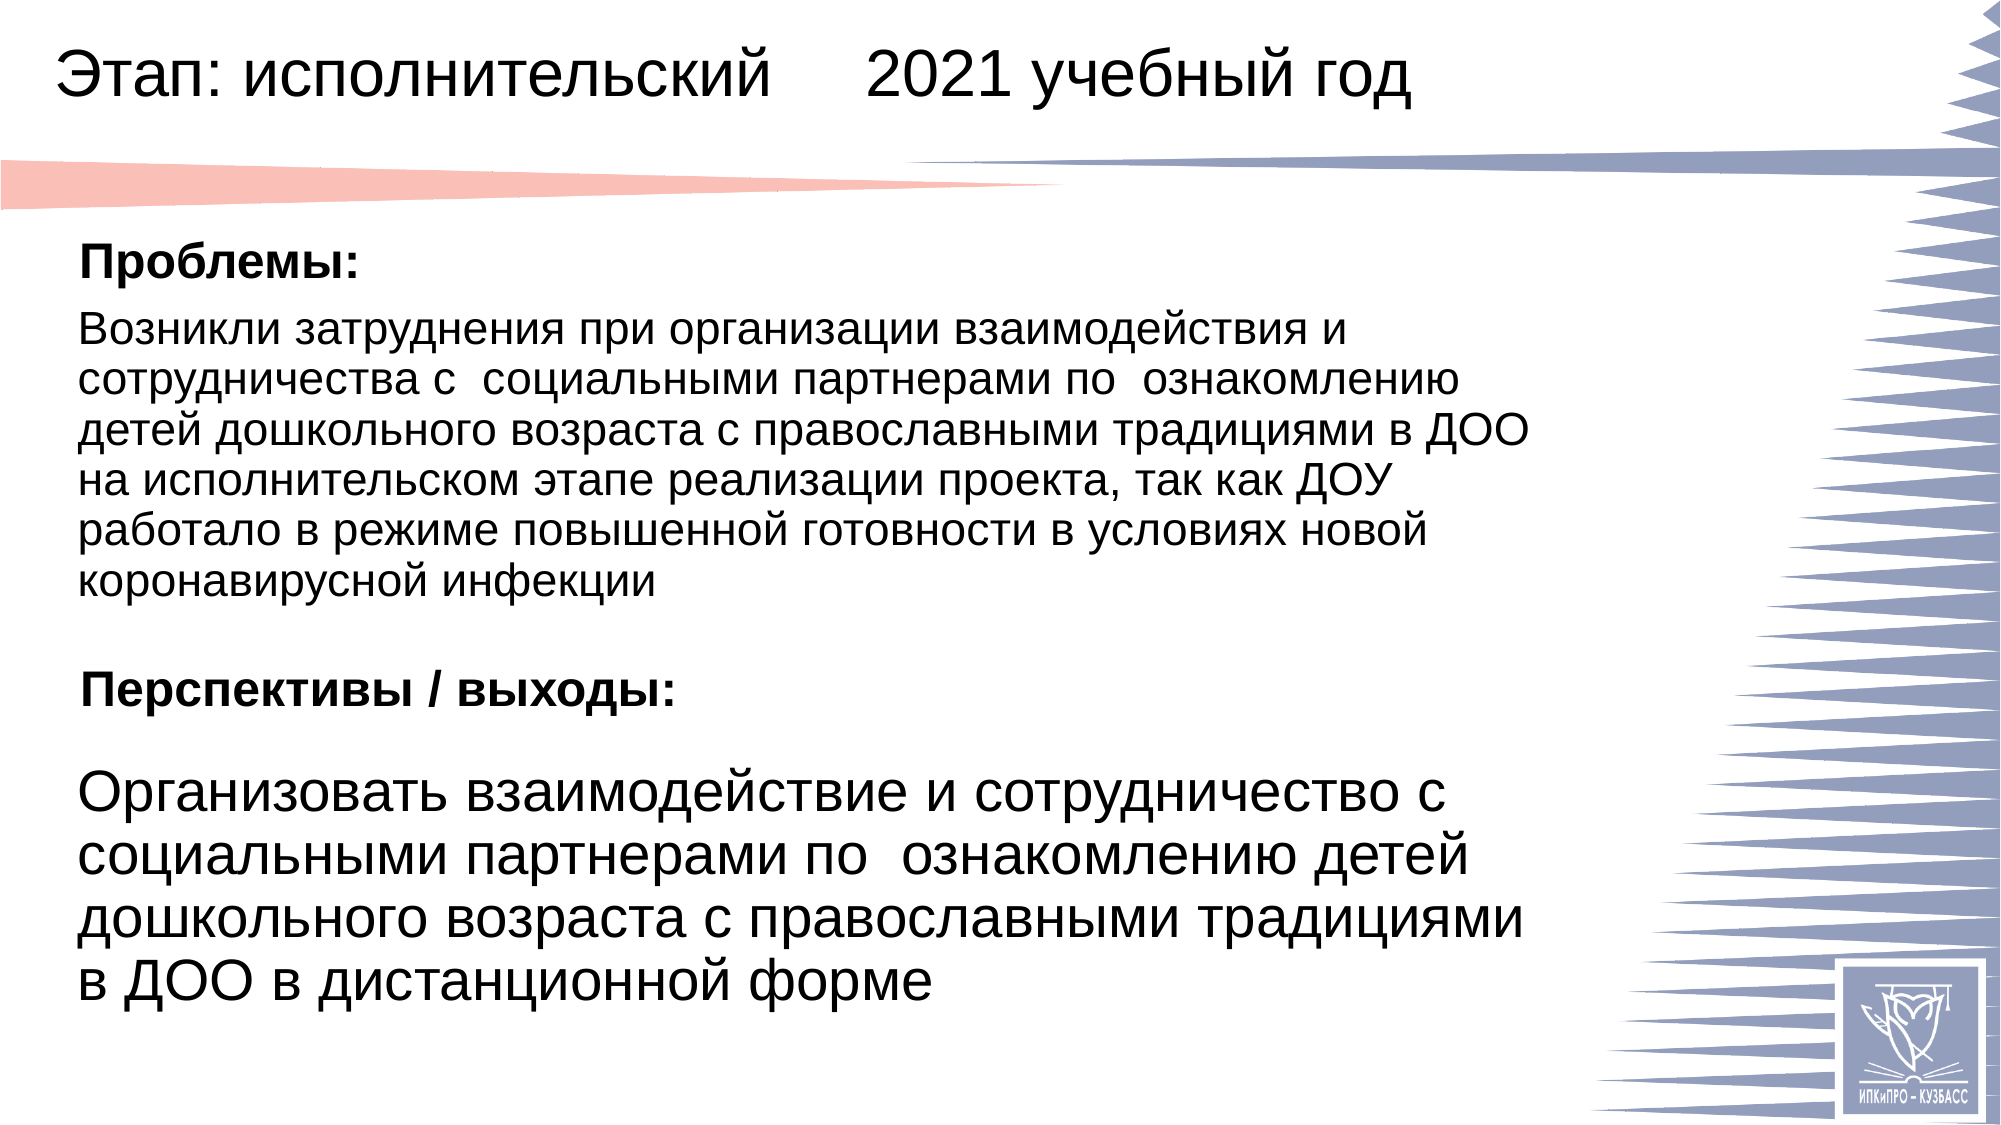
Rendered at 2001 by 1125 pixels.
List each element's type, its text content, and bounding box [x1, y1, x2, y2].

list Организовать взаимодействие и сотрудничество с социальными партнерами по ознакомлению детей дошкольного возраста с православными традициями в ДОО в дистанционной форме [62, 754, 1585, 1100]
title Этап: исполнительский 2021 учебный год [39, 24, 1855, 126]
picture [0, 0, 2001, 1125]
list Возникли затруднения при организации взаимодействия и сотрудничества с социальными партнерами по ознакомлению детей дошкольного возраста с православными традициями в ДОО на исполнительском этапе реализации проекта, так как ДОУ работало в режиме повышенной готовности в условиях новой коронавирусной инфекции [62, 296, 1585, 620]
